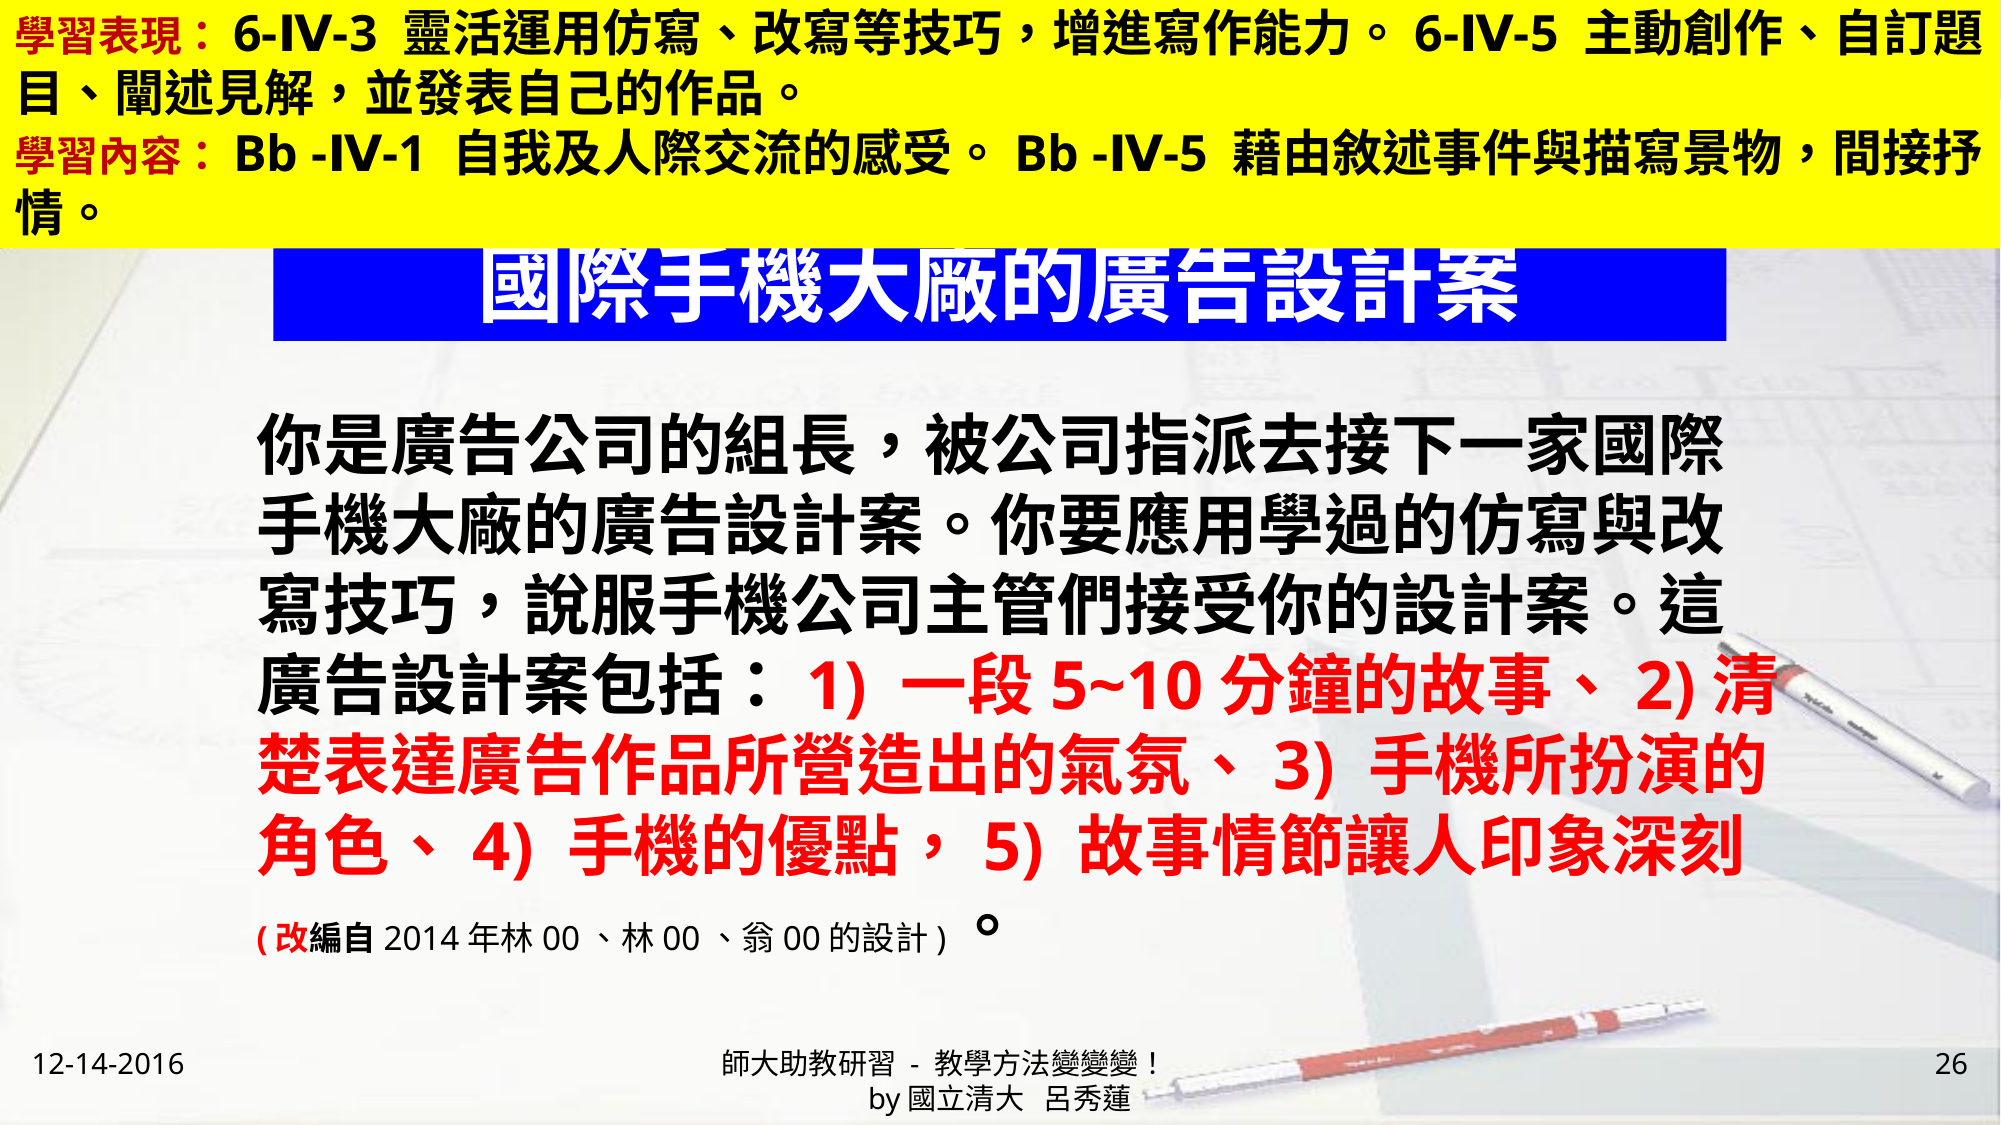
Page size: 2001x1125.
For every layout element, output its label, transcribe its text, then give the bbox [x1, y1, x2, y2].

picture [0, 0, 2001, 1125]
text_box 學習表現：6-Ⅳ-3 靈活運用仿寫、改寫等技巧，增進寫作能力。6-Ⅳ-5 主動創作、自訂題目、闡述見解，並發表自己的作品。 學習內容：Bb -Ⅳ-1 自我及人際交流的感受。Bb -Ⅳ-5 藉由敘述事件與描寫景物，間接抒情。 [0, 0, 2000, 249]
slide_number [16, 1037, 434, 1113]
list 你是廣告公司的組長，被公司指派去接下一家國際手機大廠的廣告設計案。你要應用學過的仿寫與改寫技巧，說服手機公司主管們接受你的設計案。這廣告設計案包括：1) 一段5~10分鐘的故事、2)清楚表達廣告作品所營造出的氣氛、3) 手機所扮演的角色、4) 手機的優點，5) 故事情節讓人印象深刻(改編自2014年林00、林00、翁00的設計)。 [241, 395, 1802, 1038]
title 國際手機大廠的廣告設計案 [273, 249, 1727, 341]
footer 師大助教研習 - 教學方法變變變！ by國立清大 呂秀蓮 [683, 1037, 1317, 1113]
slide_number 26 [1566, 1037, 1984, 1113]
